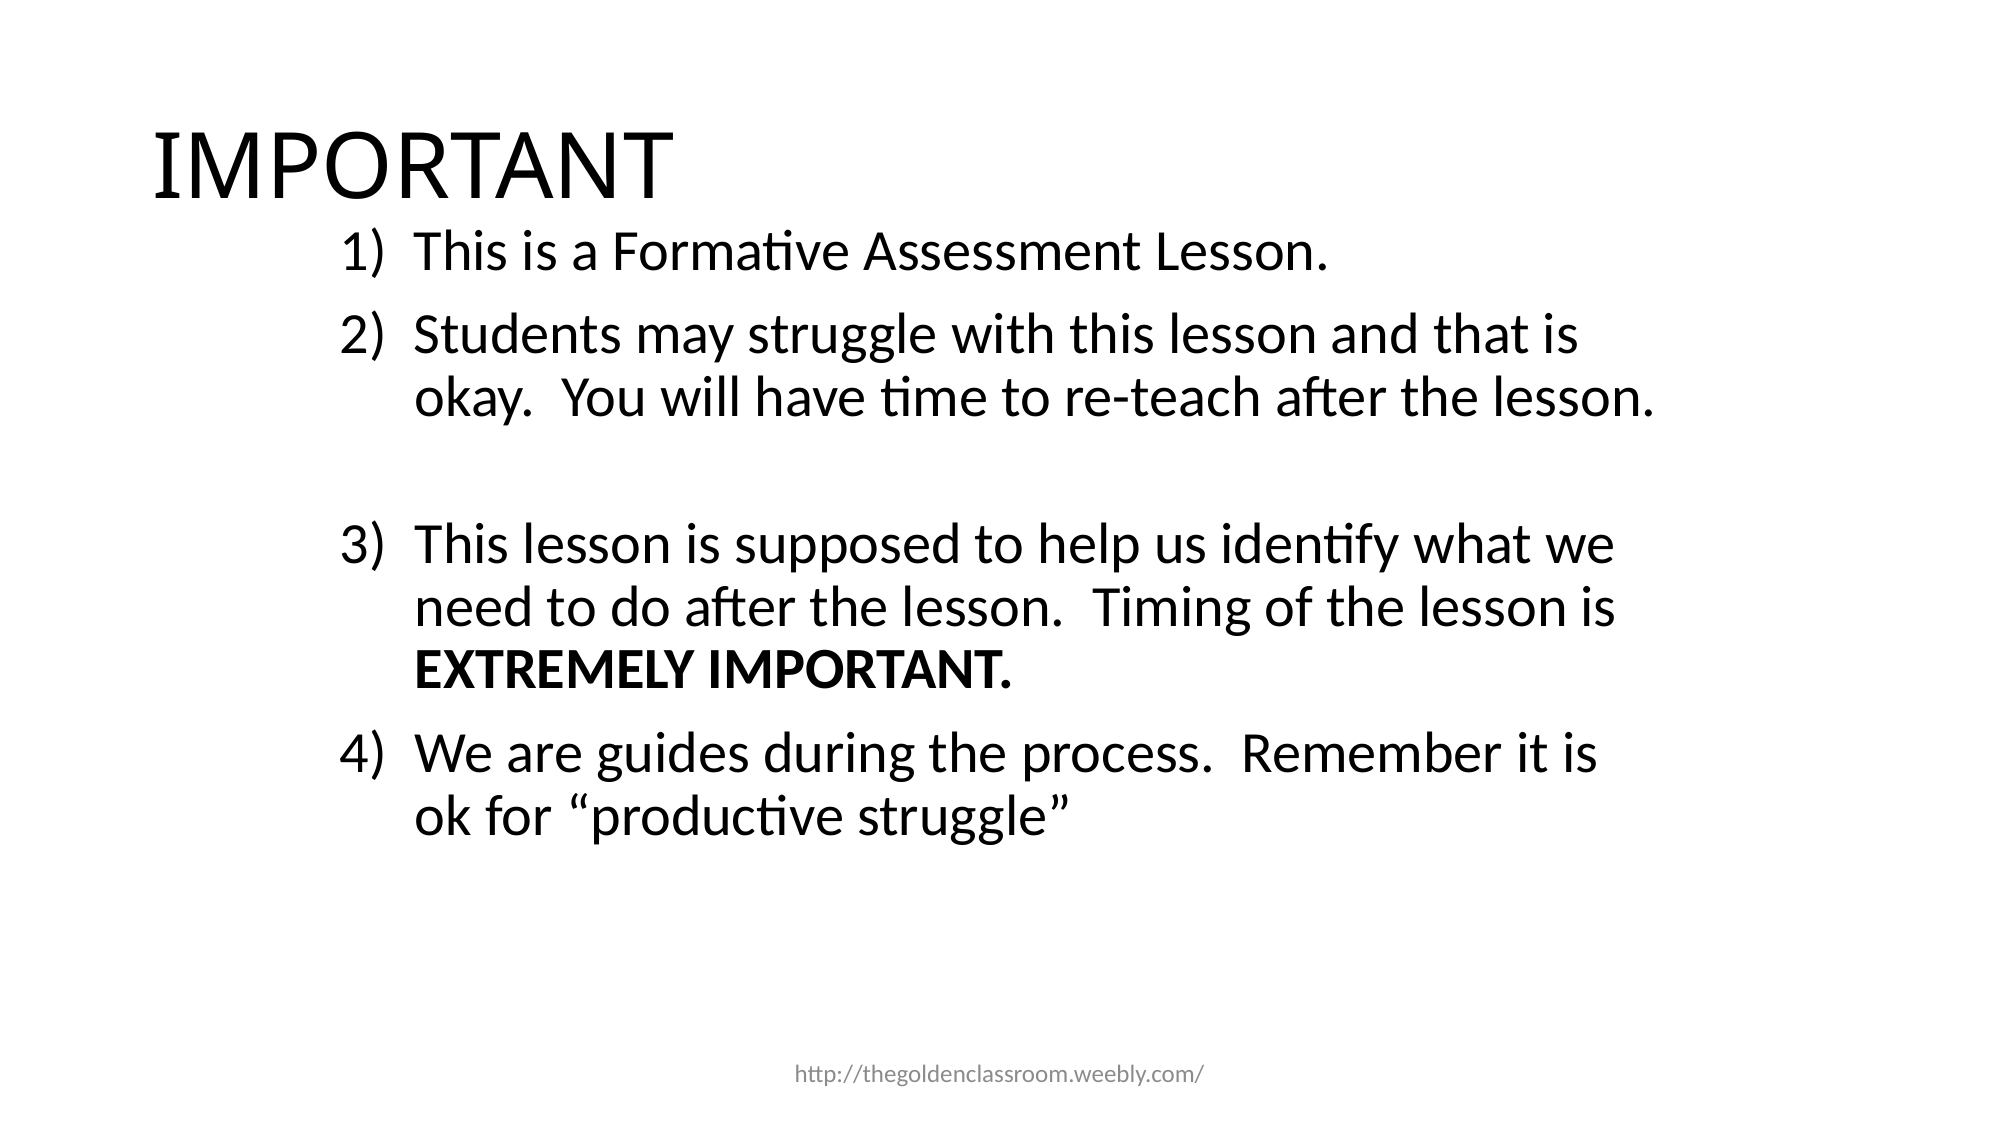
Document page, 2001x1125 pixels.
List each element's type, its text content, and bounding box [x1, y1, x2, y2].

list 1) This is a Formative Assessment Lesson. 2) Students may struggle with this lesson and that is okay. You will have time to re-teach after the lesson. This lesson is supposed to help us identify what we need to do after the lesson. Timing of the lesson is EXTREMELY IMPORTANT. We are guides during the process. Remember it is ok for “productive struggle” [324, 212, 1675, 1005]
footer http://thegoldenclassroom.weebly.com/ [662, 1042, 1338, 1103]
title IMPORTANT [137, 59, 1863, 278]
